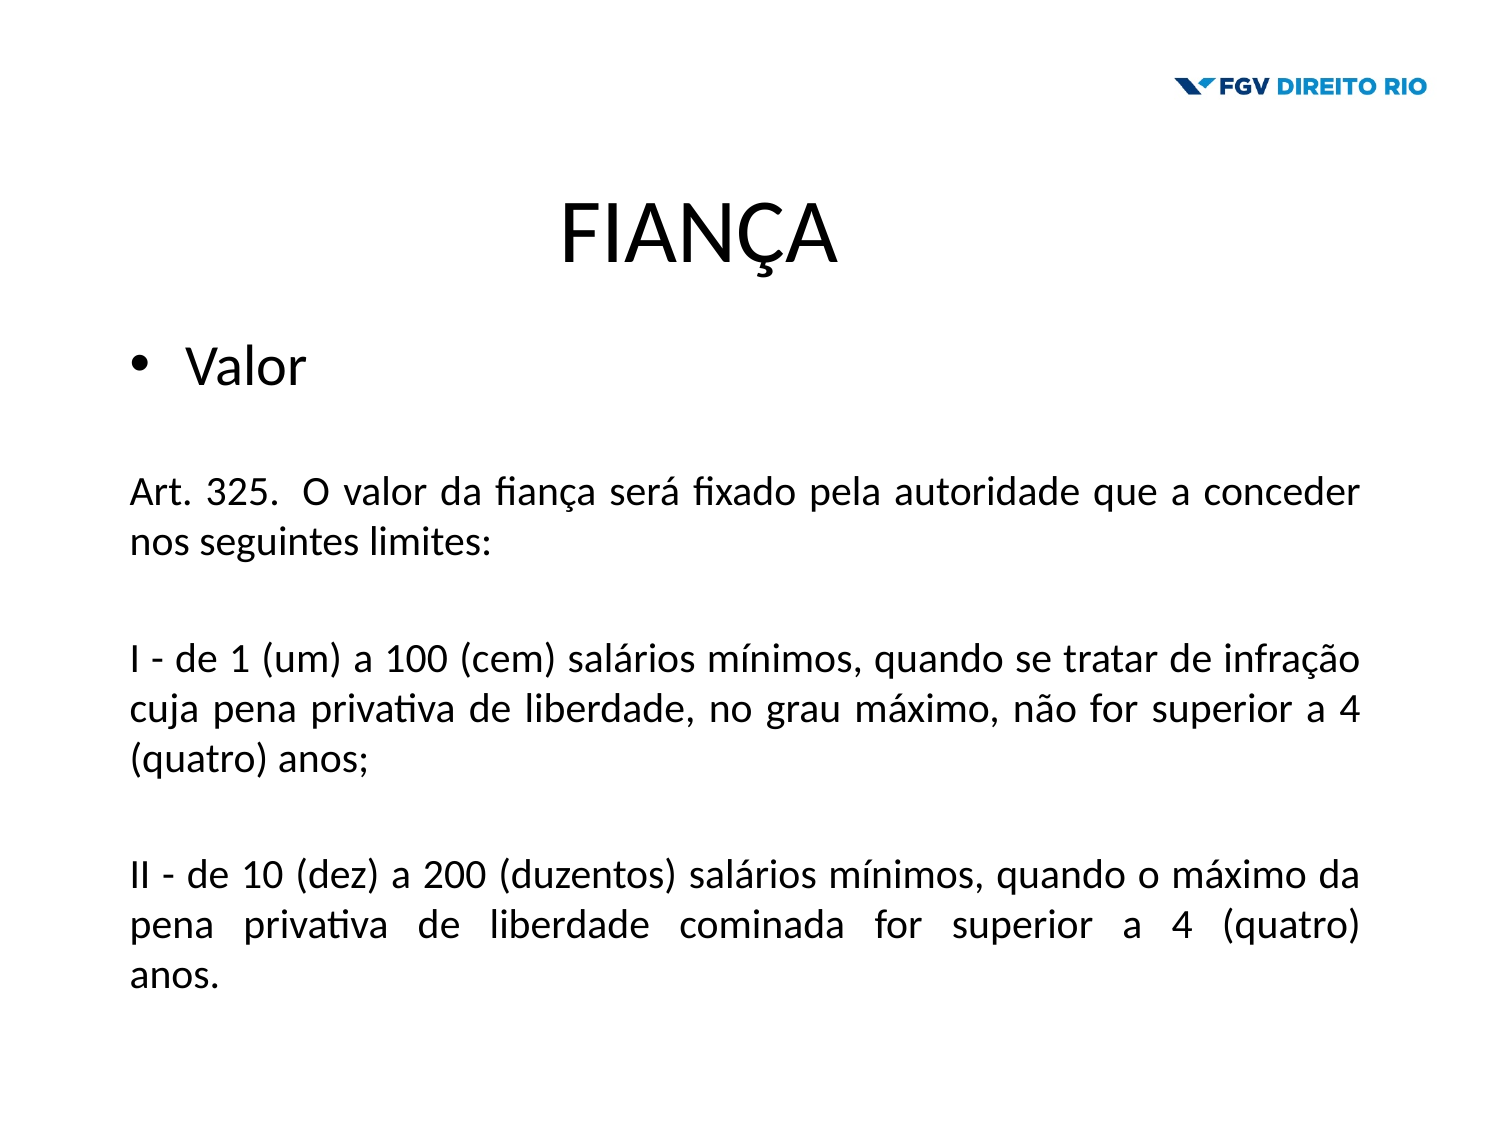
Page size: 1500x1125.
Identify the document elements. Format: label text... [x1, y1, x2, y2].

list Valor Art. 325. O valor da fiança será fixado pela autoridade que a conceder nos seguintes limites: I - de 1 (um) a 100 (cem) salários mínimos, quando se tratar de infração cuja pena privativa de liberdade, no grau máximo, não for superior a 4 (quatro) anos; II - de 10 (dez) a 200 (duzentos) salários mínimos, quando o máximo da pena privativa de liberdade cominada for superior a 4 (quatro) anos. [114, 319, 1377, 1035]
title FIANÇA [24, 132, 1375, 320]
picture [1163, 66, 1437, 106]
